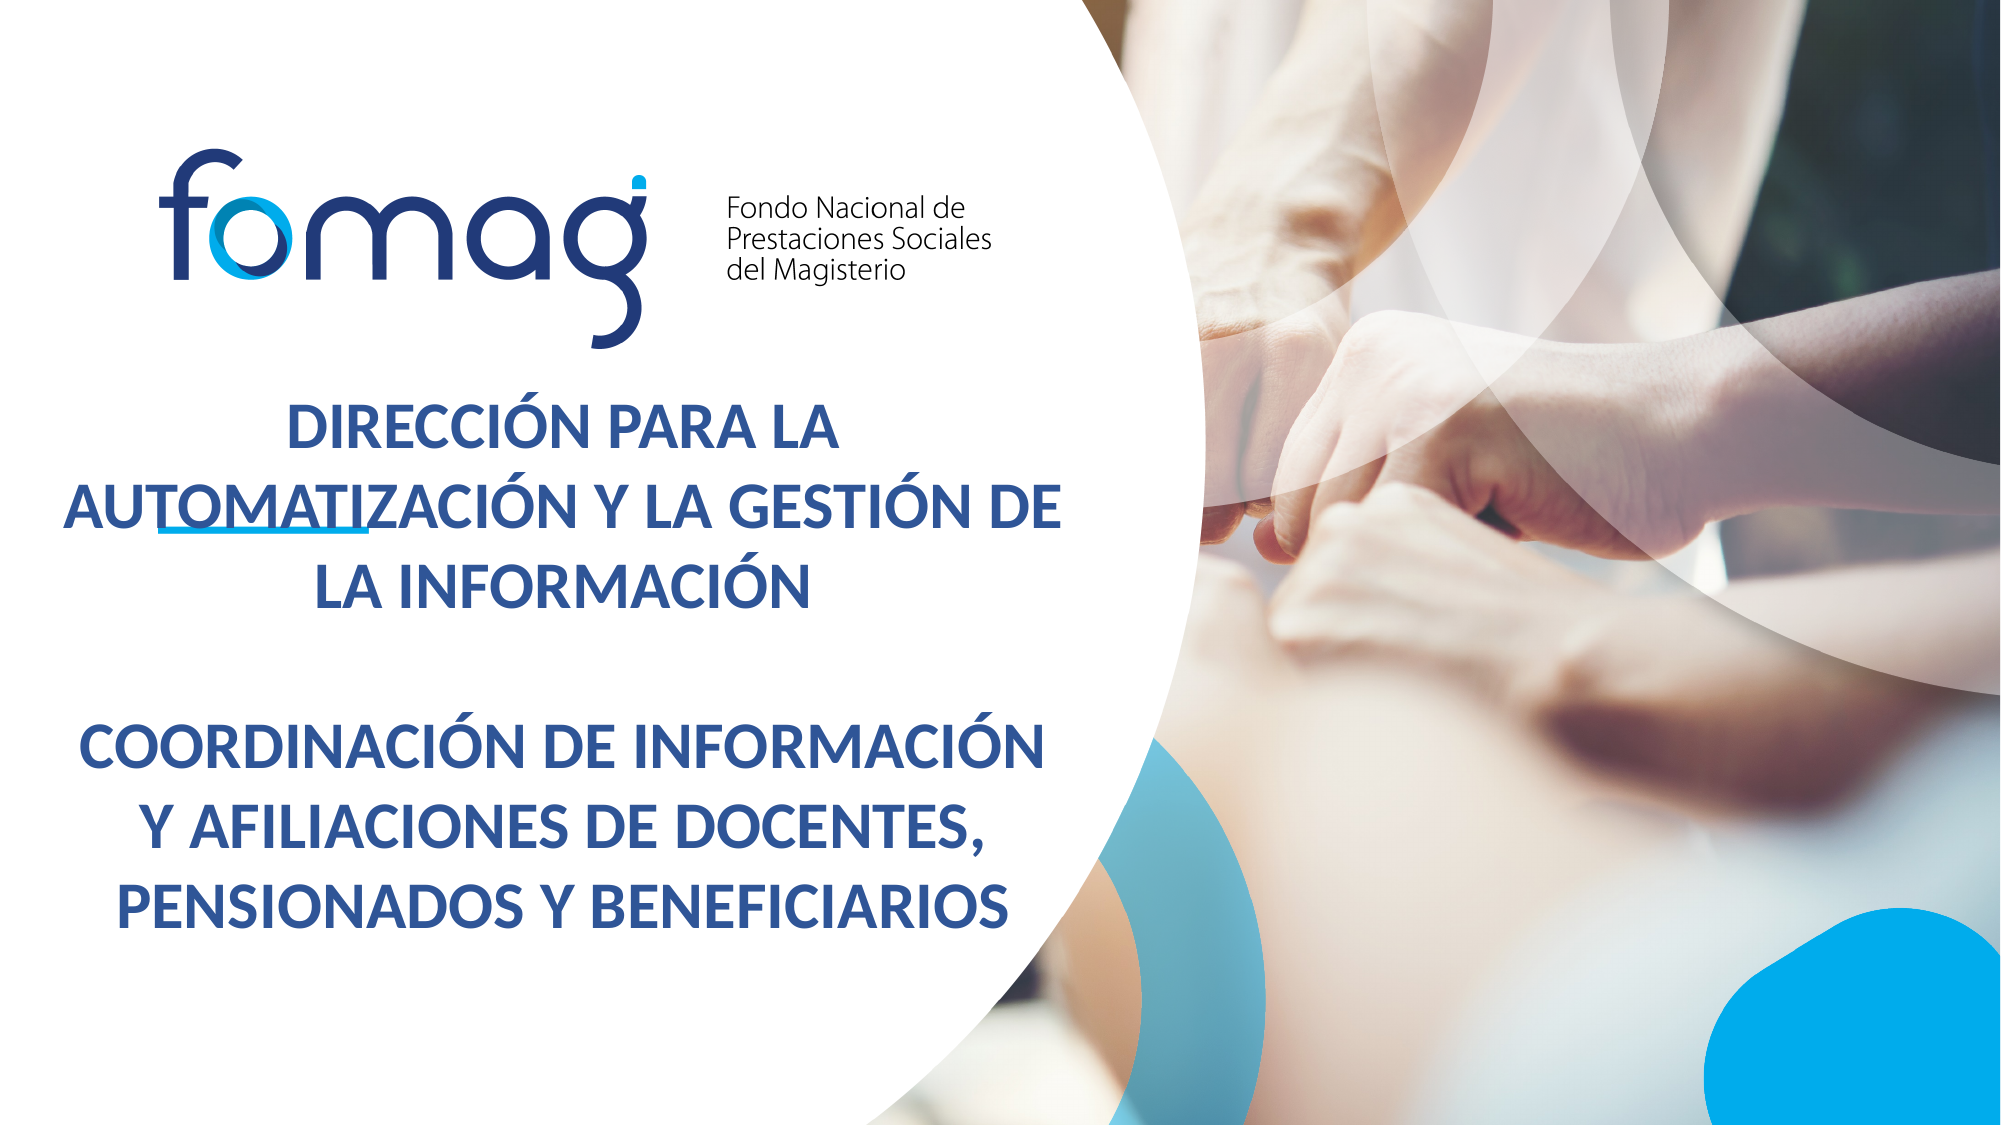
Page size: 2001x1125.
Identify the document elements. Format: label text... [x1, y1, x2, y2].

text_box DIRECCIÓN PARA LA AUTOMATIZACIÓN Y LA GESTIÓN DE LA INFORMACIÓN COORDINACIÓN DE INFORMACIÓN Y AFILIACIONES DE DOCENTES, PENSIONADOS Y BENEFICIARIOS [47, 374, 1080, 950]
picture [0, 0, 2001, 1125]
